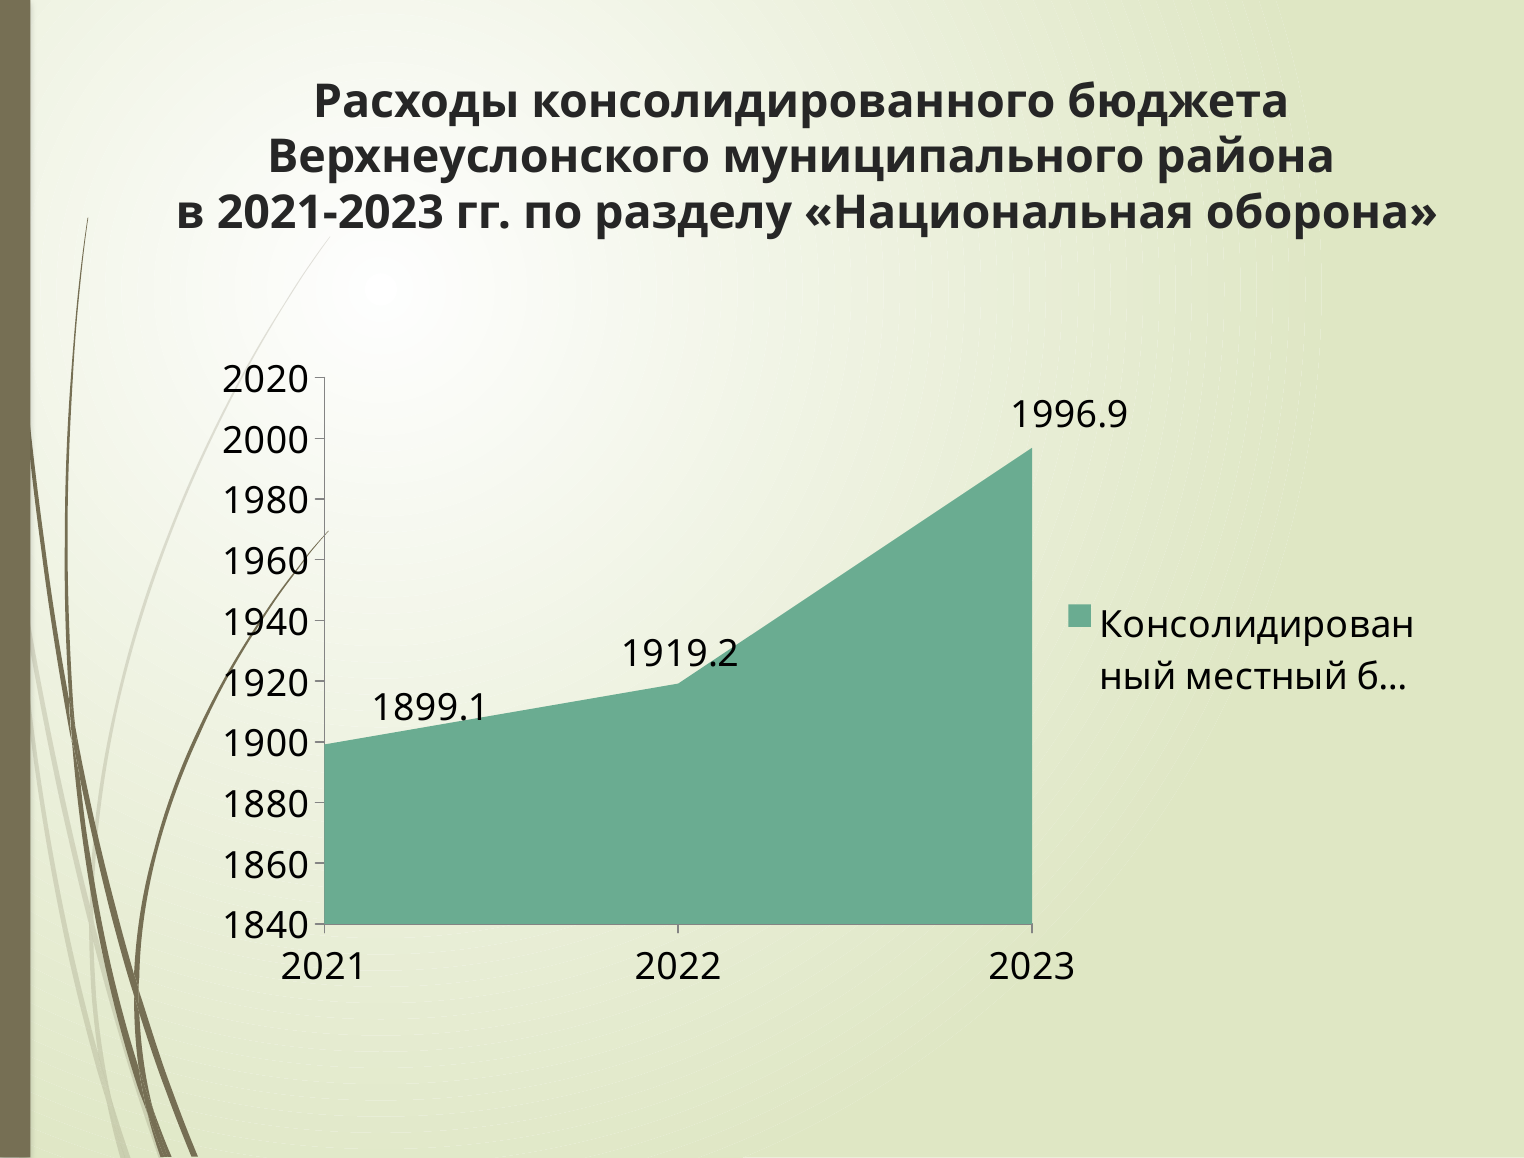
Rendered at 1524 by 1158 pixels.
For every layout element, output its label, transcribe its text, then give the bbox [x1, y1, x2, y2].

title Расходы консолидированного бюджета Верхнеуслонского муниципального района в 2021-2023 гг. по разделу «Национальная оборона» [140, 63, 1462, 357]
chart [152, 344, 1436, 1028]
